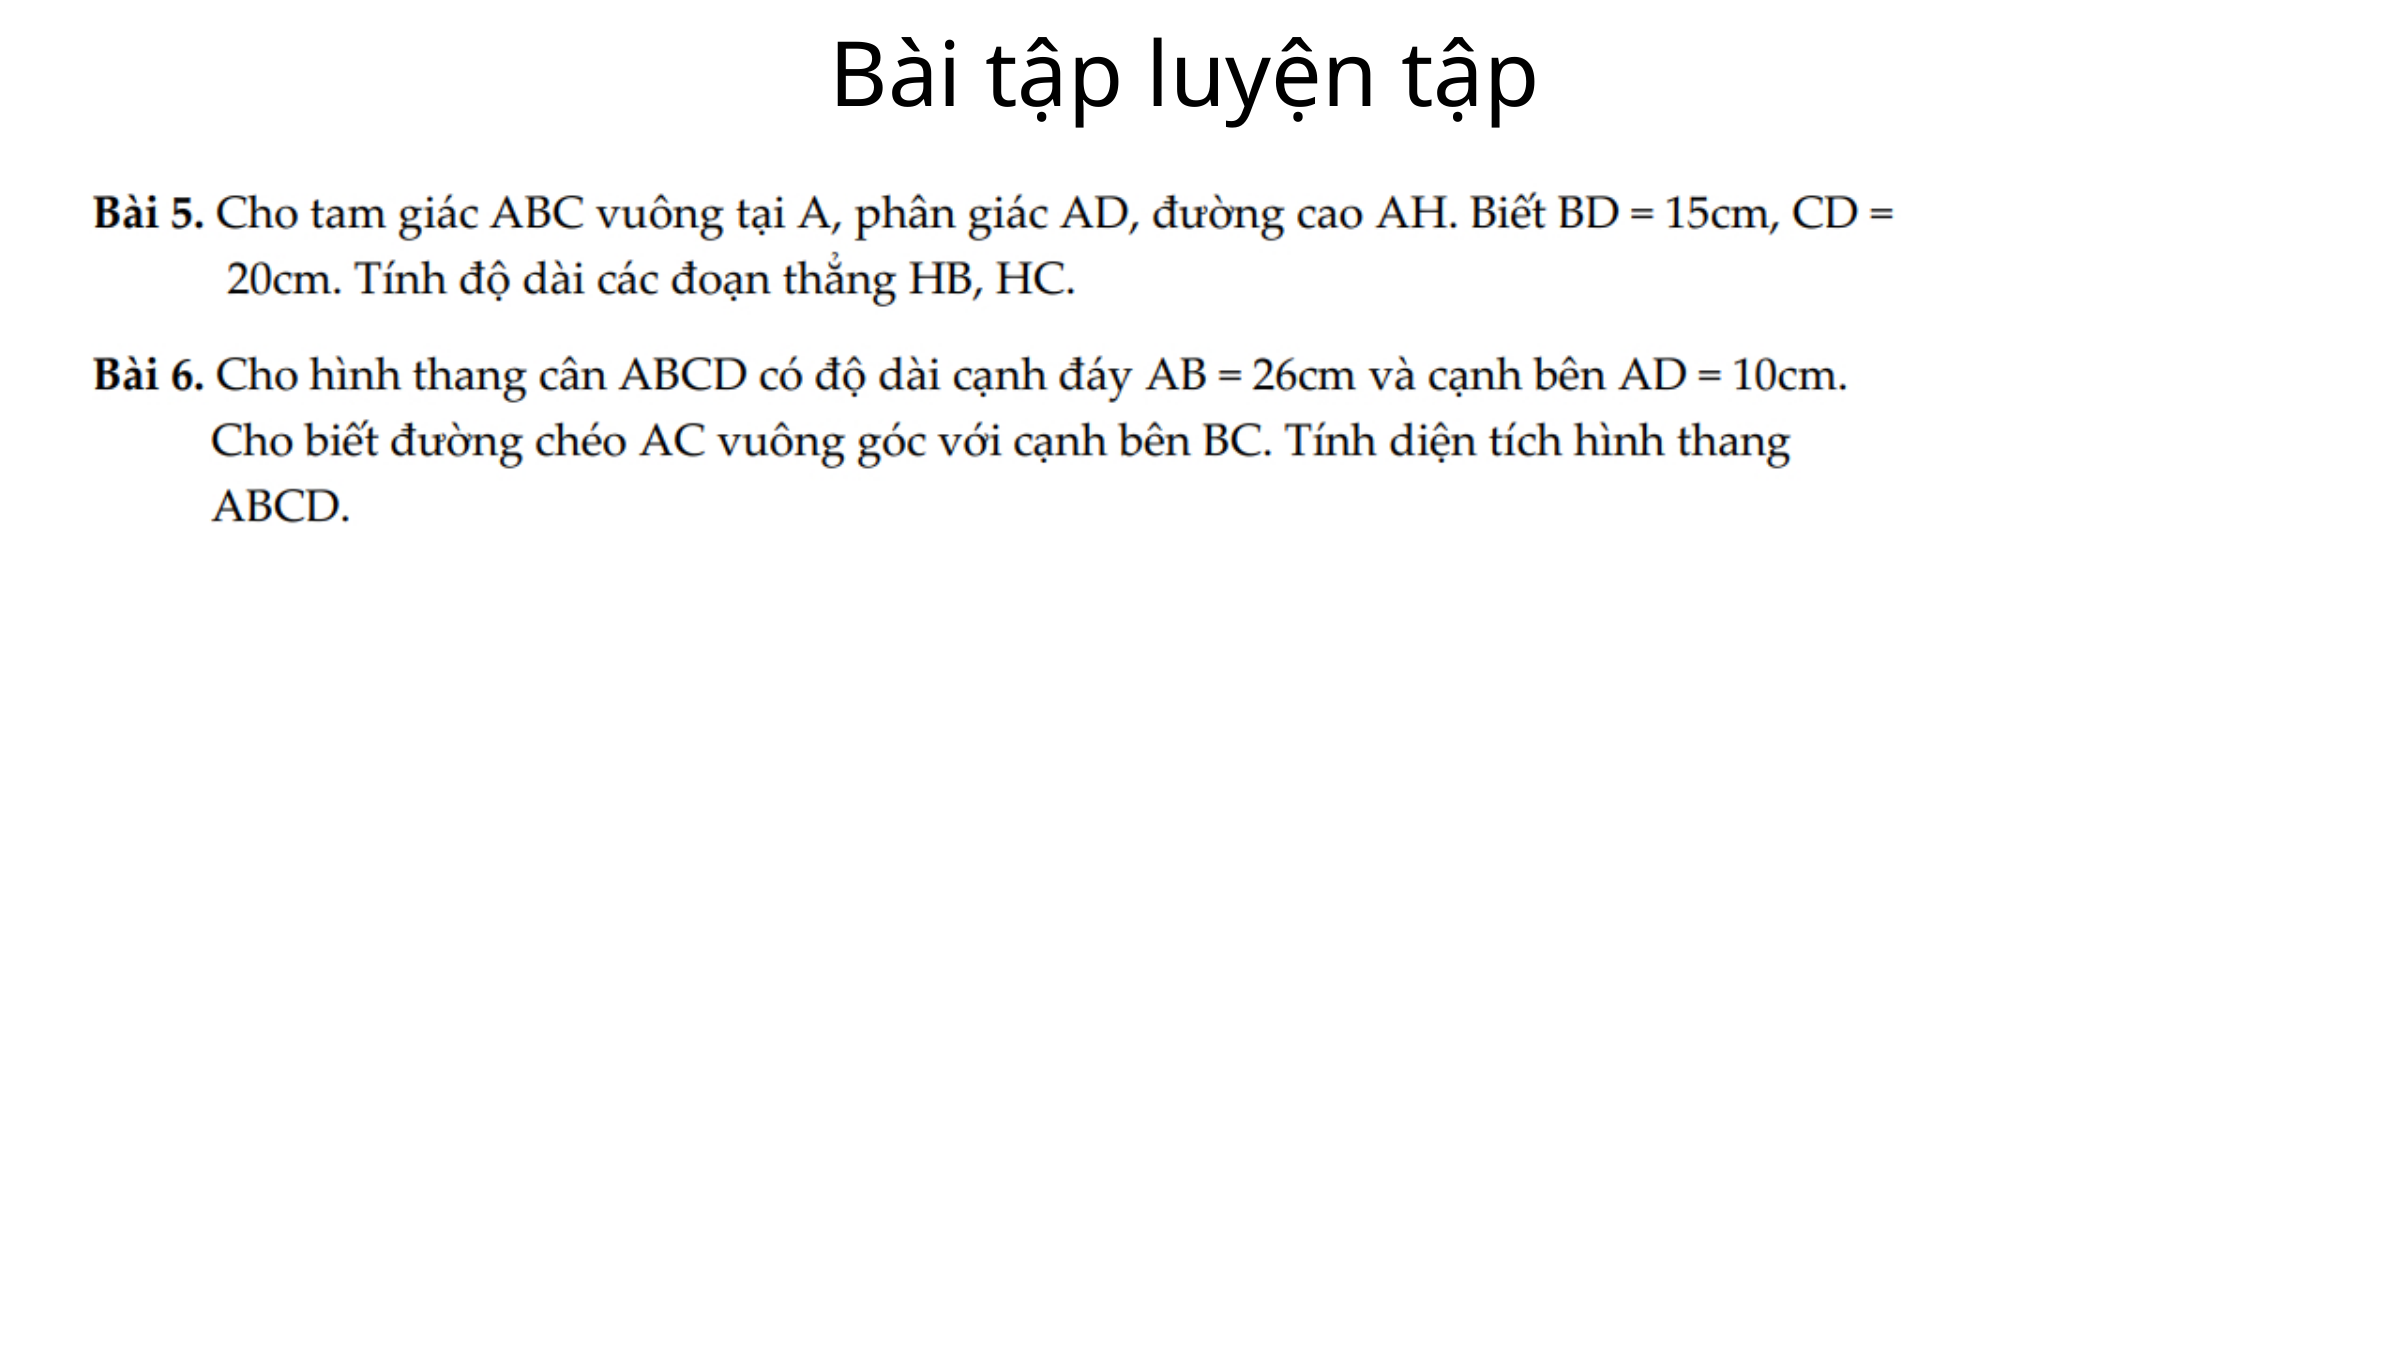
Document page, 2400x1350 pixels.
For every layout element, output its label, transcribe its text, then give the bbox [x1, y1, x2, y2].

picture [44, 164, 1932, 544]
title Bài tập luyện tập [105, 29, 2265, 111]
